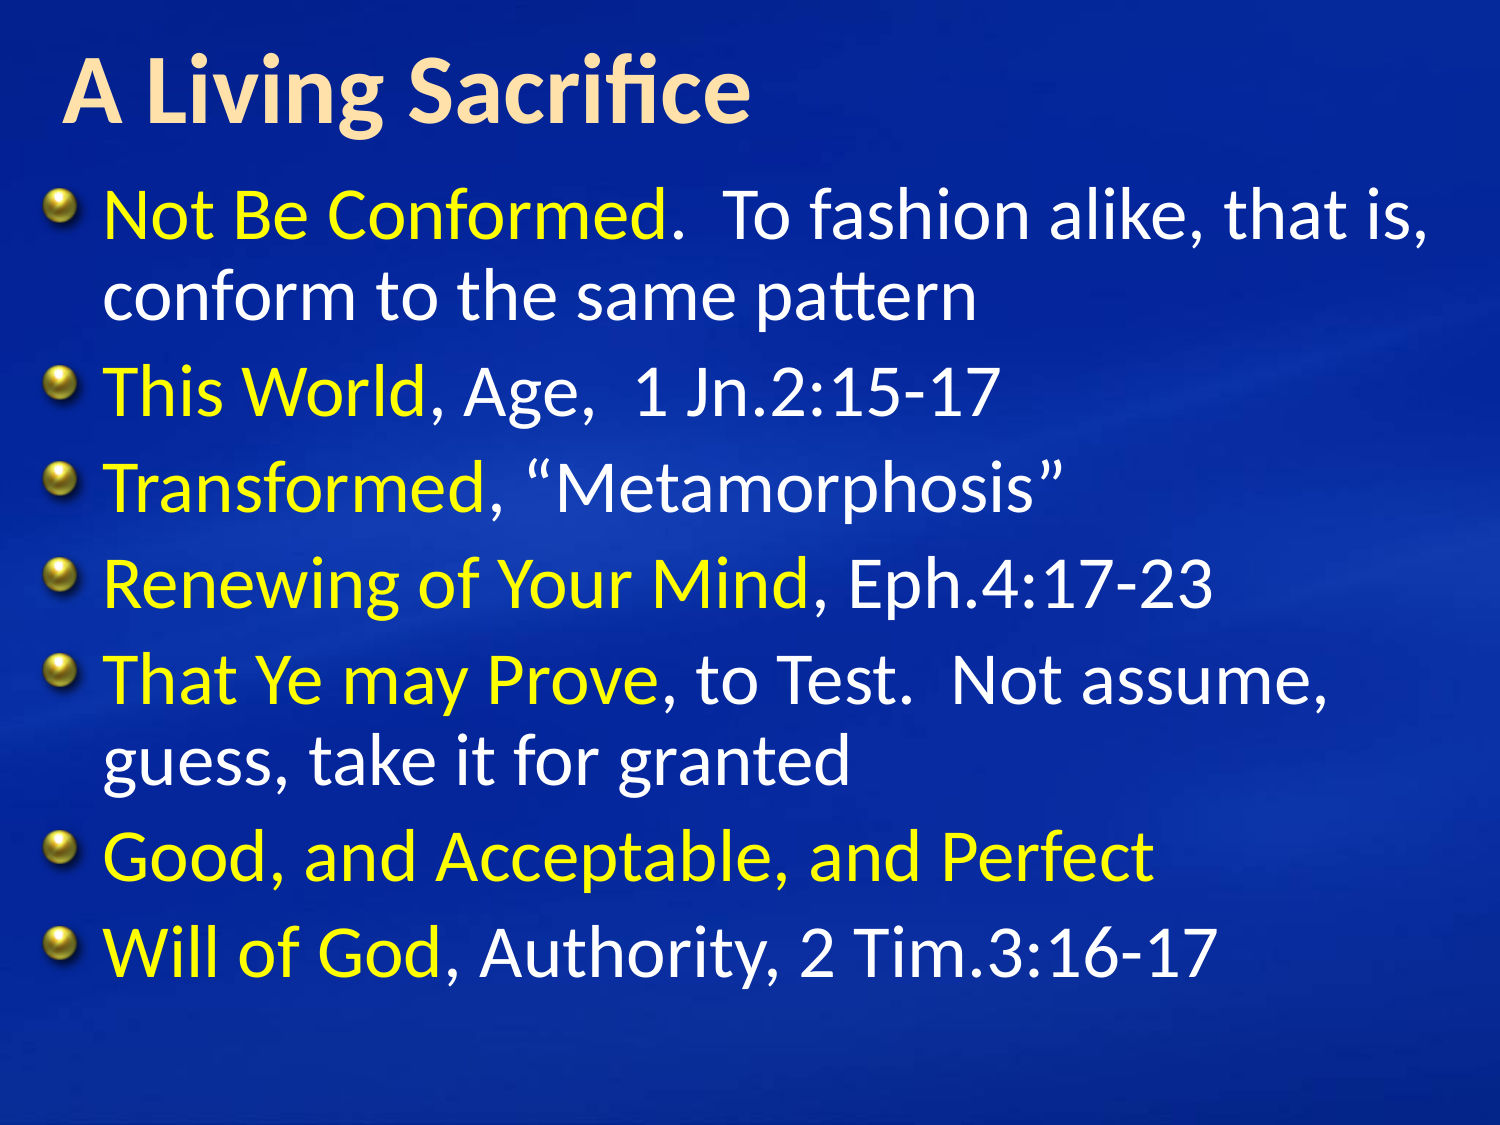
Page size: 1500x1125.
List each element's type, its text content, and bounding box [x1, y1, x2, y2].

picture [0, 0, 1500, 1125]
title A Living Sacrifice [62, 37, 775, 147]
list Not Be Conformed. To fashion alike, that is, conform to the same pattern This World, Age, 1 Jn.2:15-17 Transformed, “Metamorphosis” Renewing of Your Mind, Eph.4:17-23 That Ye may Prove, to Test. Not assume, guess, take it for granted Good, and Acceptable, and Perfect Will of God, Authority, 2 Tim.3:16-17 [37, 174, 1475, 1121]
